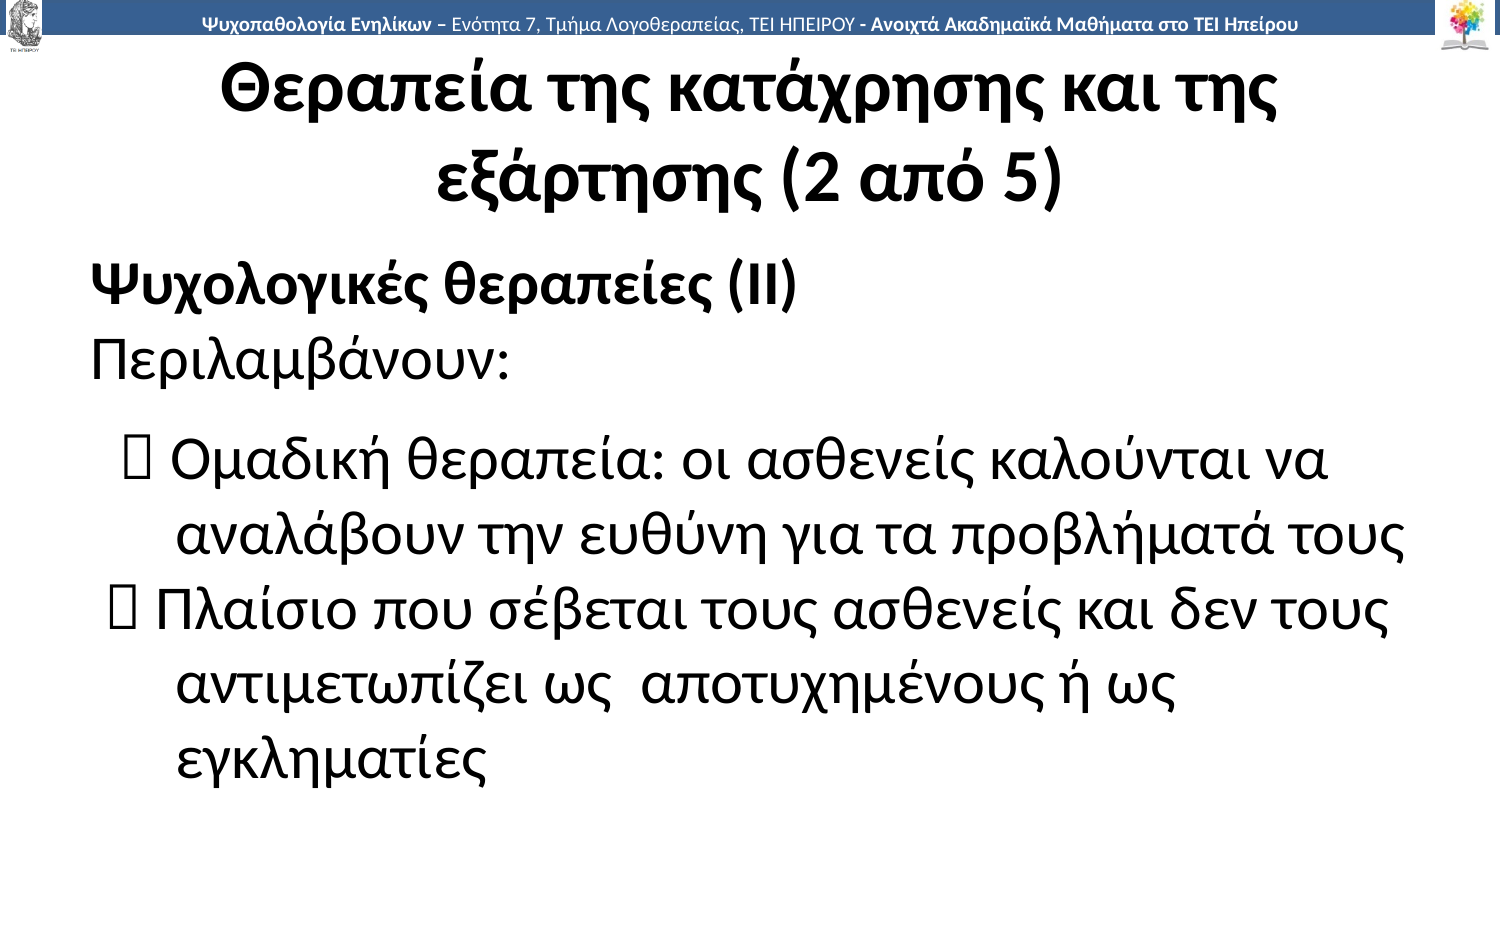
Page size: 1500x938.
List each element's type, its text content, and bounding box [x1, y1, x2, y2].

picture [6, 0, 42, 54]
picture [1435, 0, 1495, 52]
title Θεραπεία της κατάχρησης και της εξάρτησης (2 από 5) [75, 58, 1425, 194]
list Ψυχολογικές θεραπείες (ΙΙ) Περιλαμβάνουν:  Ομαδική θεραπεία: οι ασθενείς καλούνται να αναλάβουν την ευθύνη για τα προβλήματά τους  Πλαίσιο που σέβεται τους ασθενείς και δεν τους αντιμετωπίζει ως αποτυχημένους ή ως εγκληματίες [75, 234, 1425, 838]
